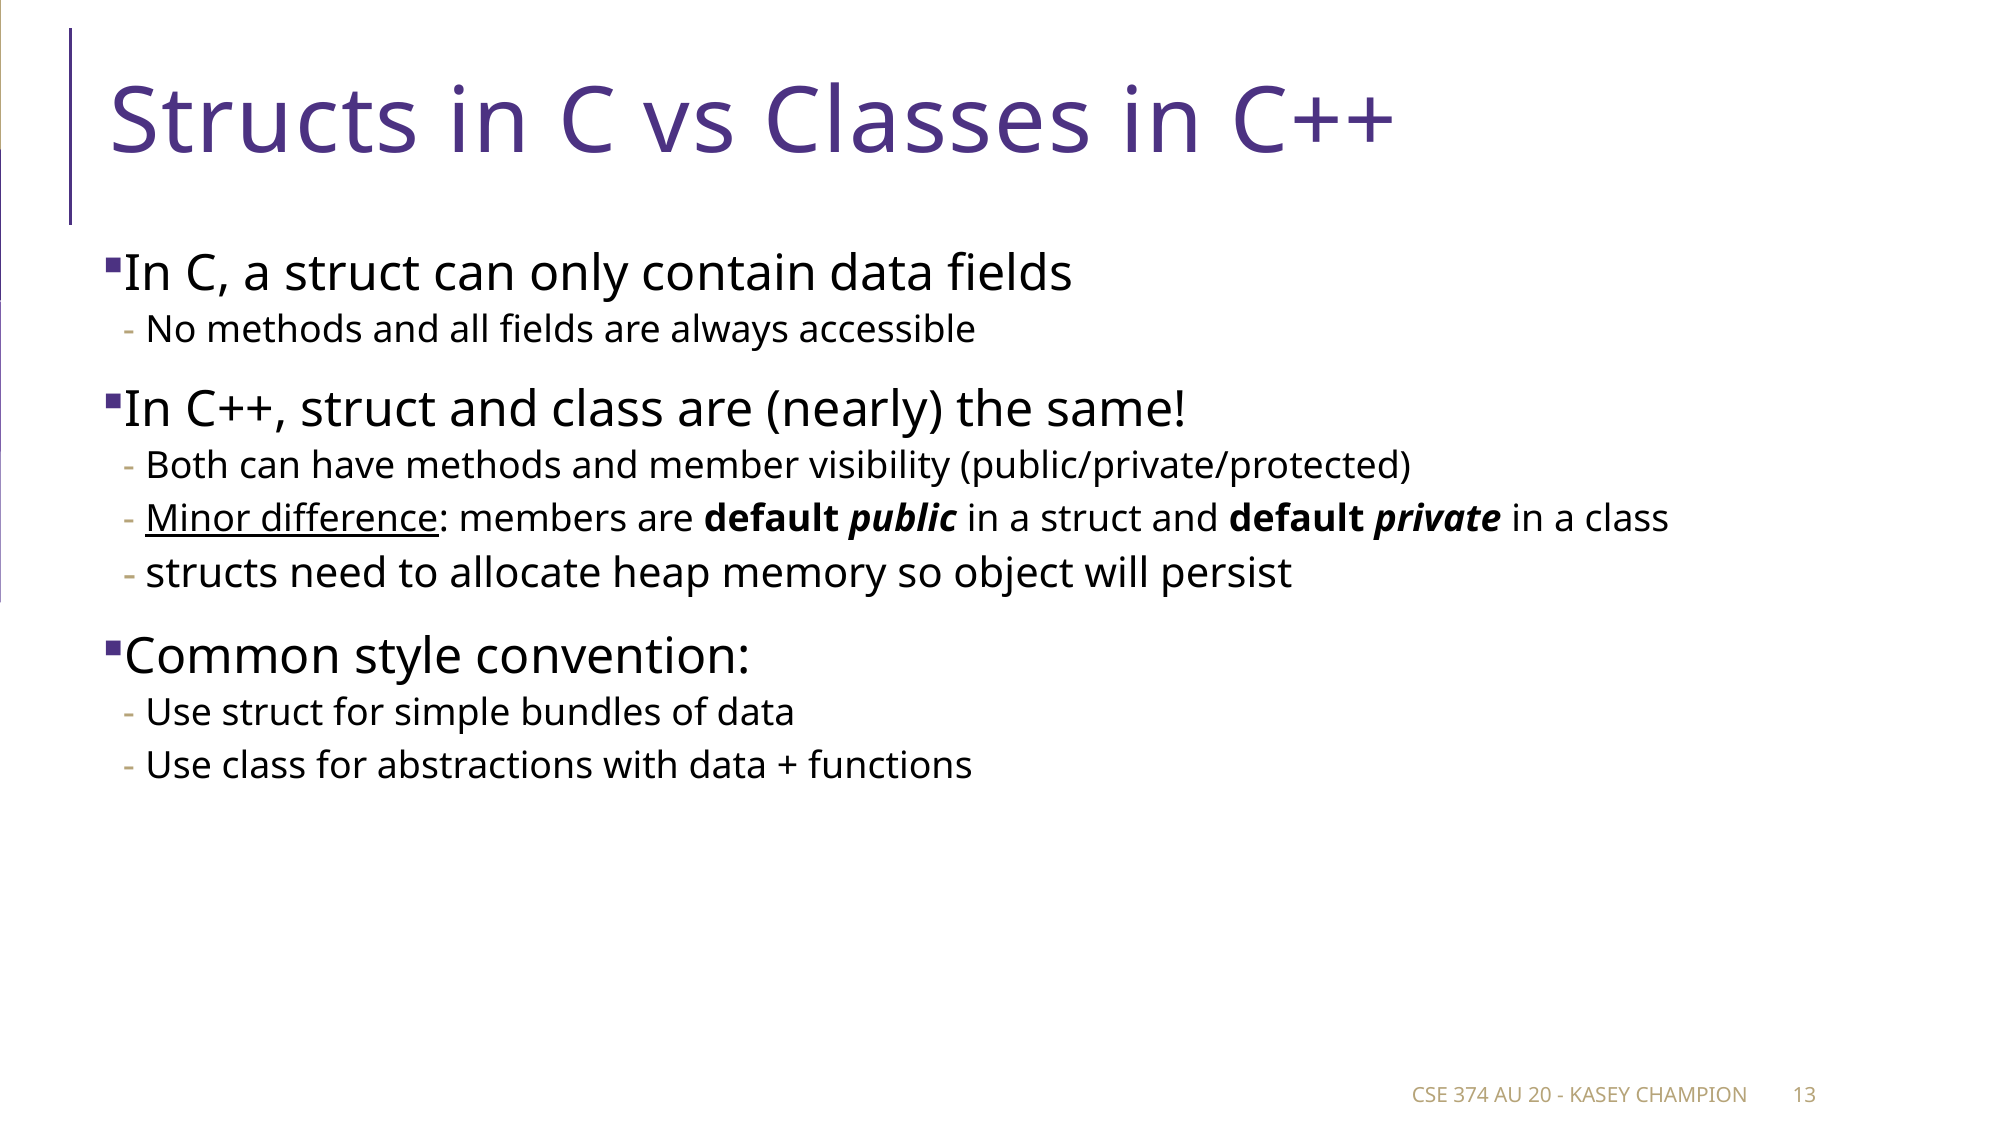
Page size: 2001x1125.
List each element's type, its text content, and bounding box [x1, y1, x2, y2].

title Structs in C vs Classes in C++ [94, 43, 1930, 210]
list In C, a struct can only contain data fields No methods and all fields are always accessible In C++, struct and class are (nearly) the same! Both can have methods and member visibility (public/private/protected) Minor difference: members are default public in a struct and default private in a class structs need to allocate heap memory so object will persist Common style convention: Use struct for simple bundles of data Use class for abstractions with data + functions [94, 240, 1930, 1035]
footer CSE 374 au 20 - Kasey Champion [794, 1073, 1763, 1119]
slide_number 13 [1777, 1073, 1938, 1119]
